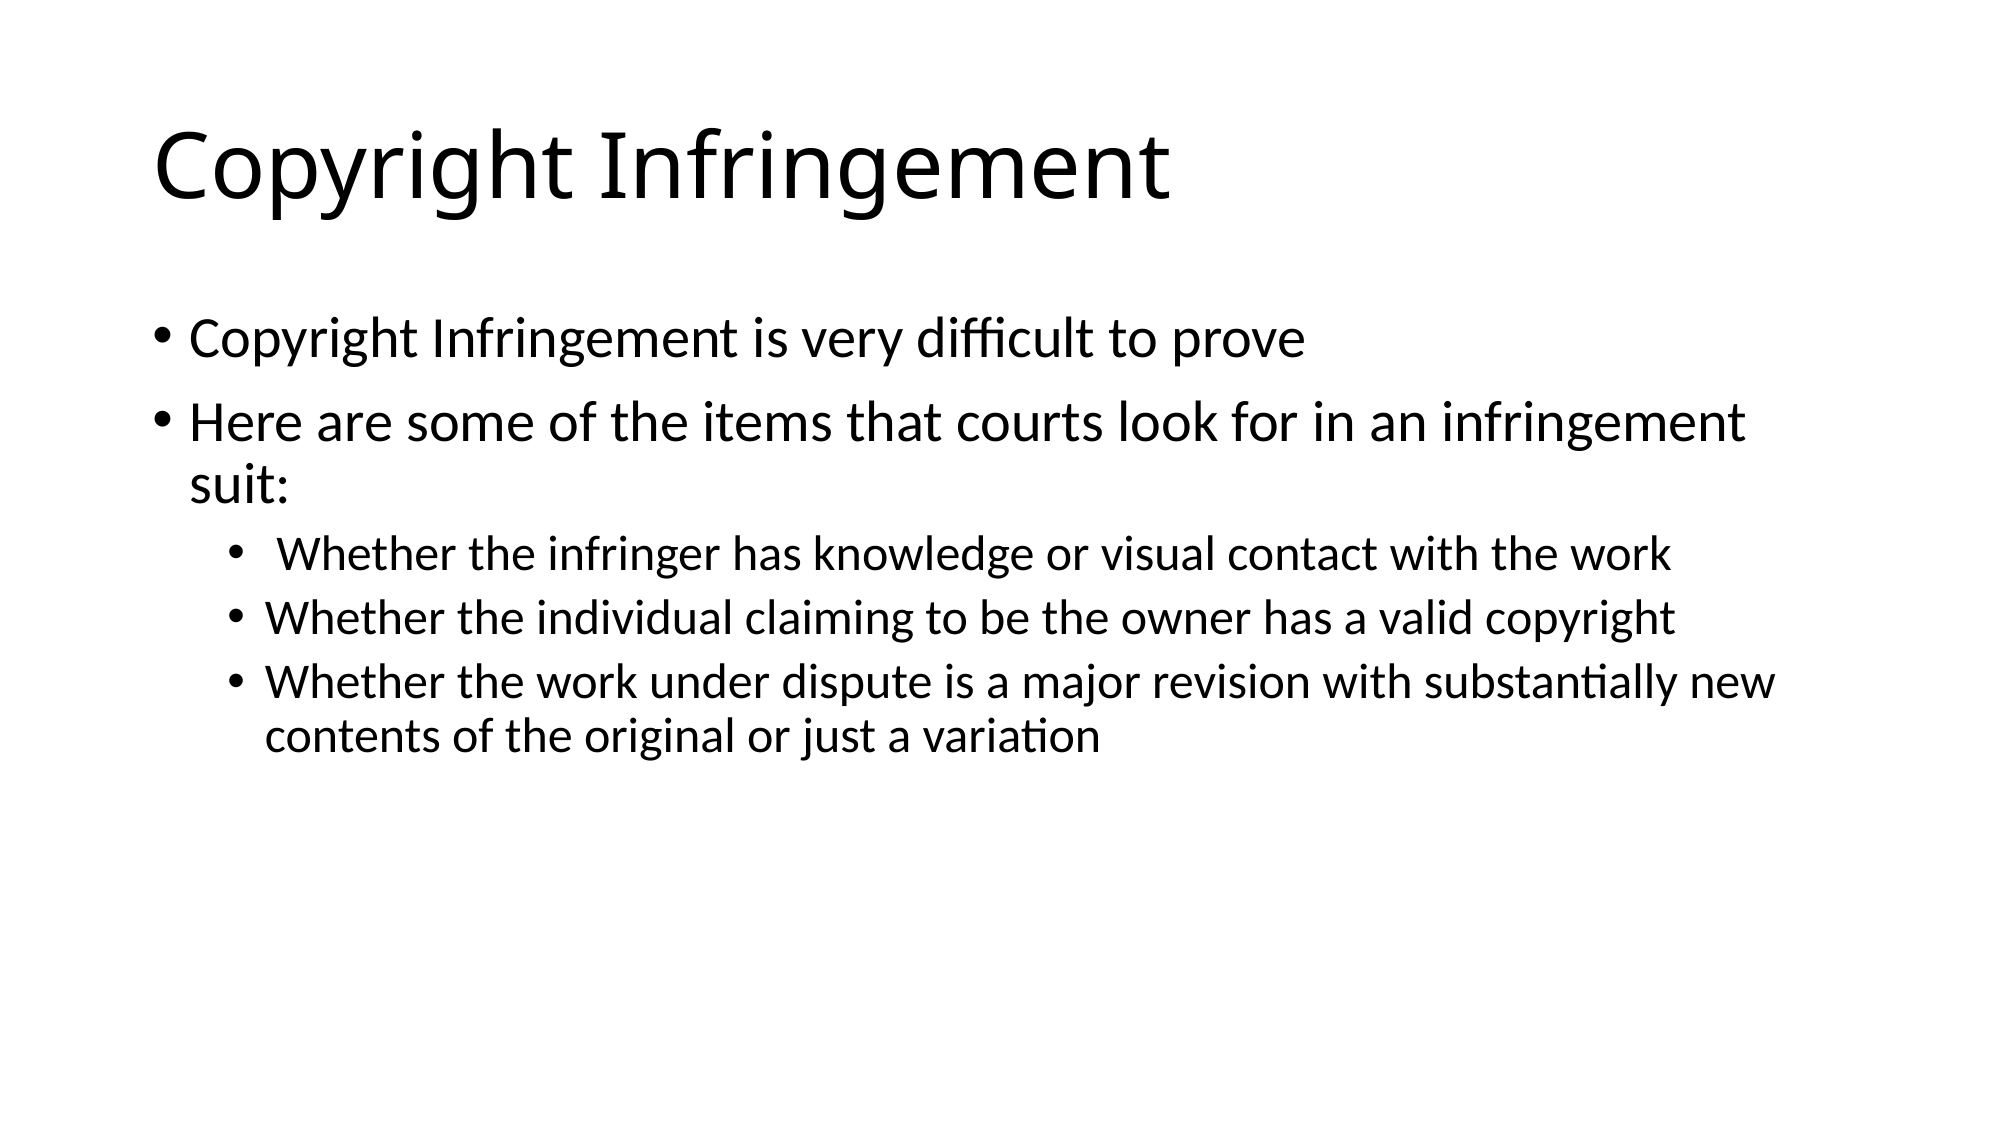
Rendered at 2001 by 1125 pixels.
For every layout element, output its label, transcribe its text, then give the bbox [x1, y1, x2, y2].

title Copyright Infringement [137, 59, 1863, 278]
list Copyright Infringement is very difficult to prove Here are some of the items that courts look for in an infringement suit: Whether the infringer has knowledge or visual contact with the work Whether the individual claiming to be the owner has a valid copyright Whether the work under dispute is a major revision with substantially new contents of the original or just a variation [137, 299, 1863, 1014]
